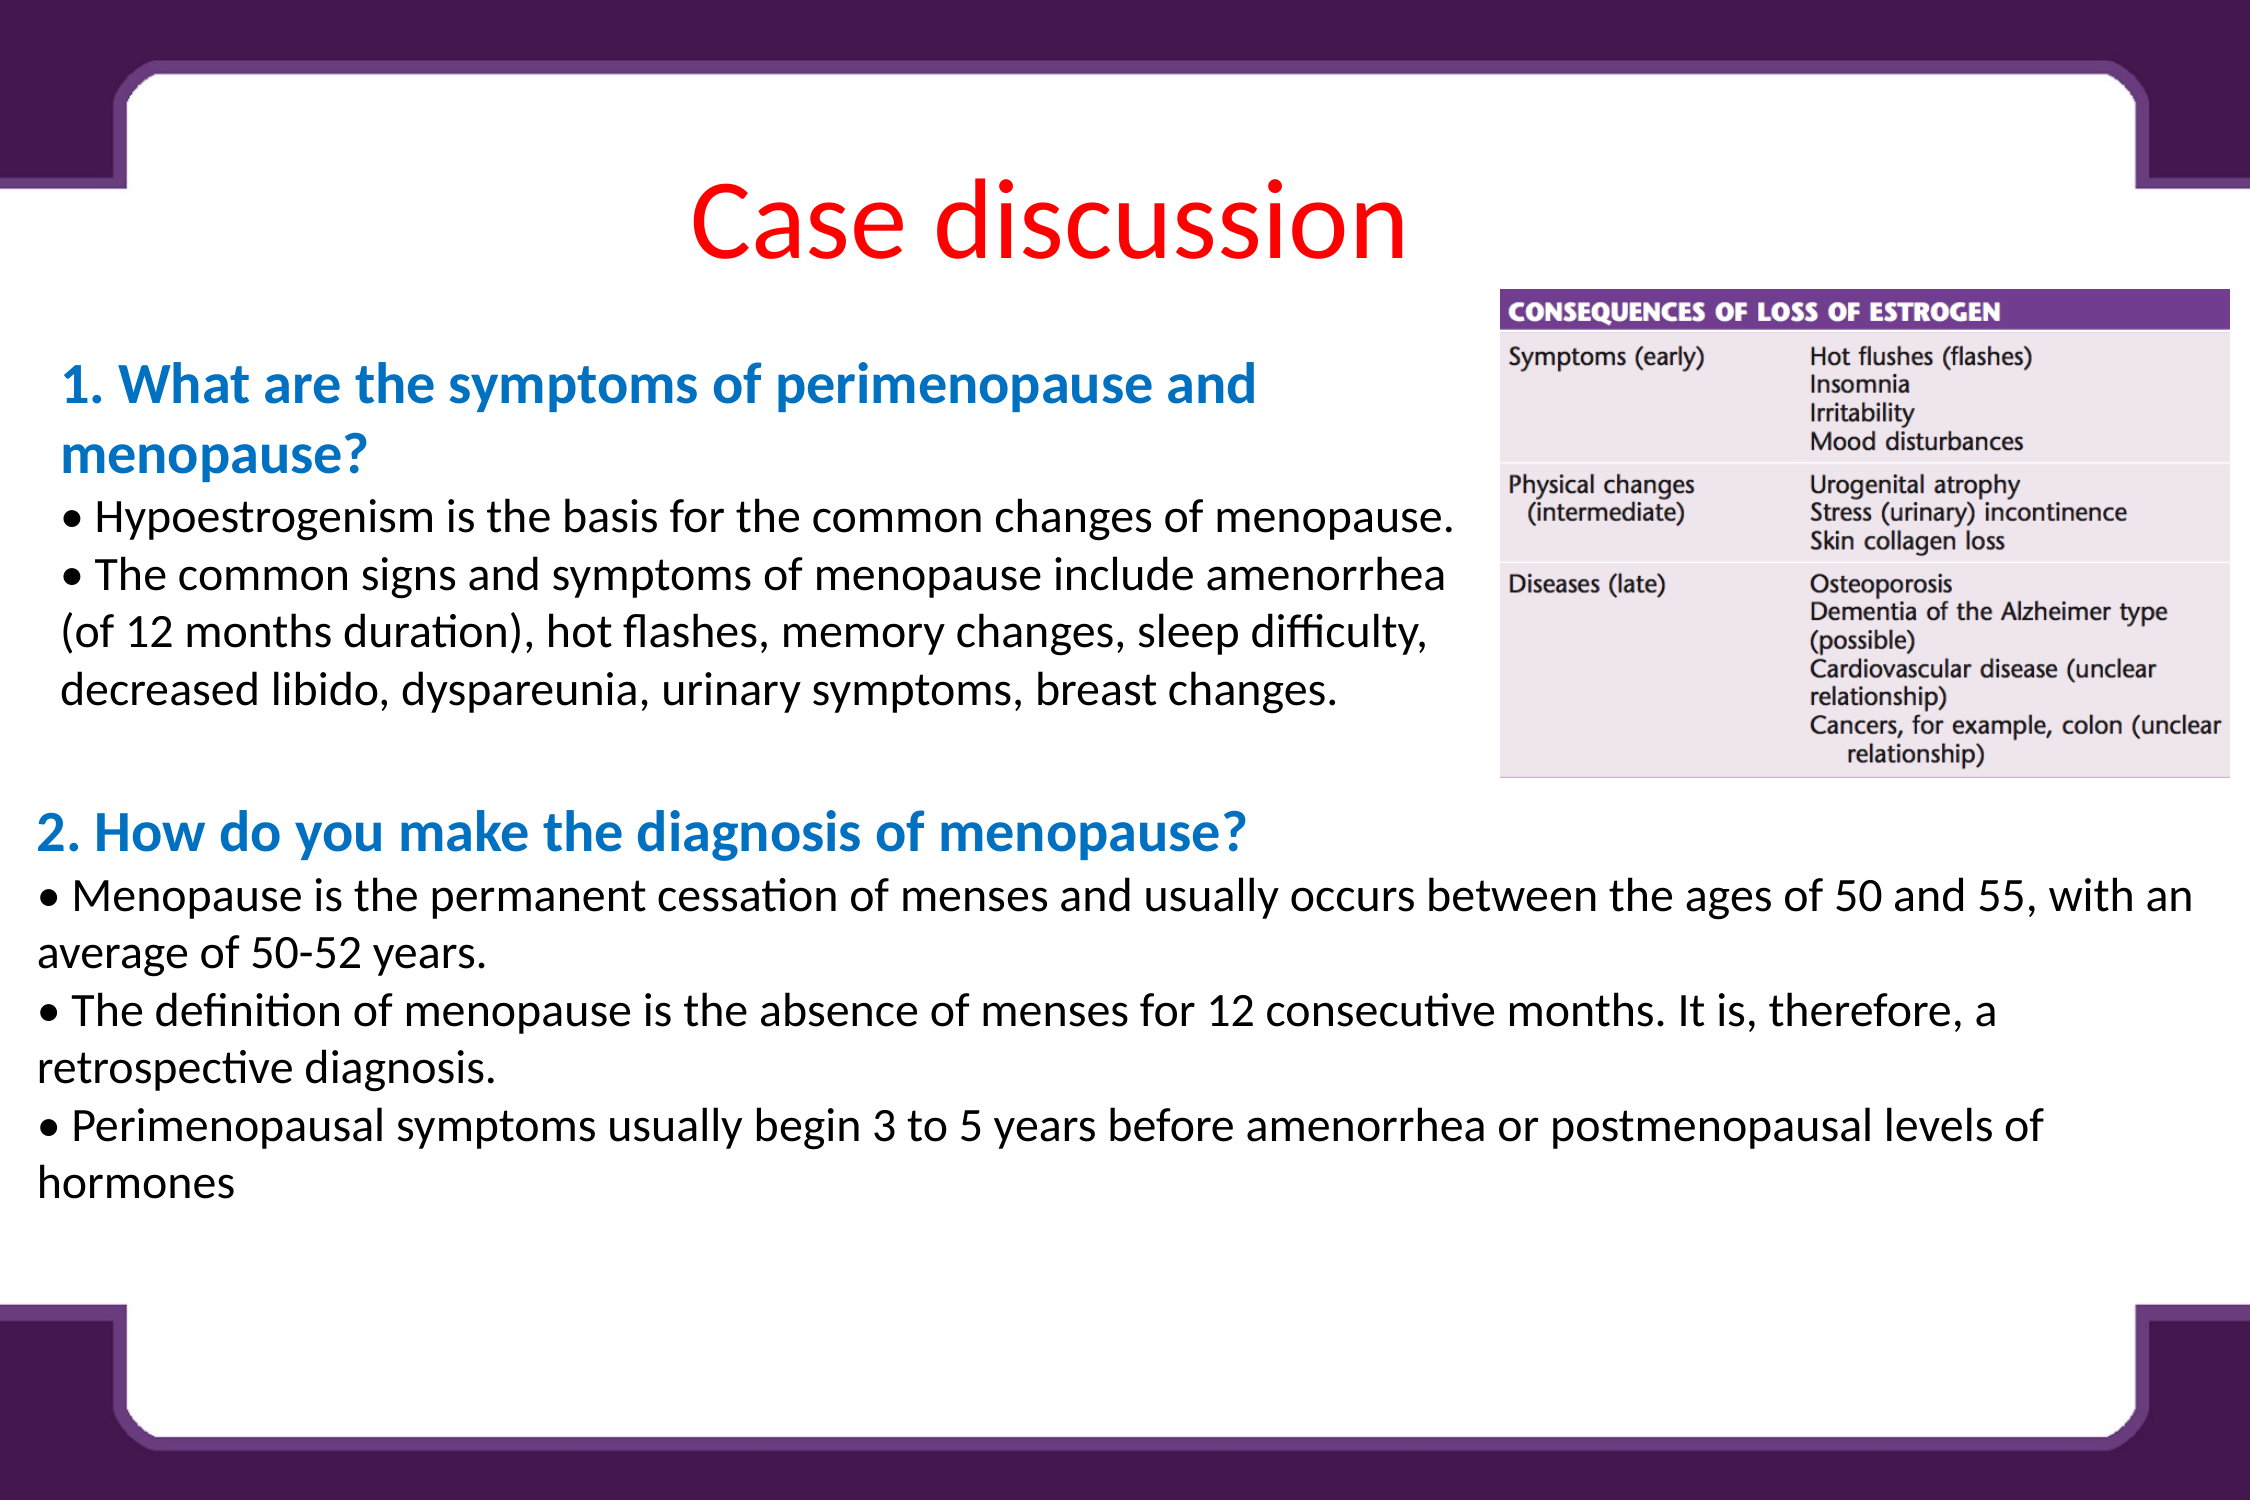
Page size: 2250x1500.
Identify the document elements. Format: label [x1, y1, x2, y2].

list [0, 0, 2250, 1500]
picture [1499, 289, 2230, 779]
